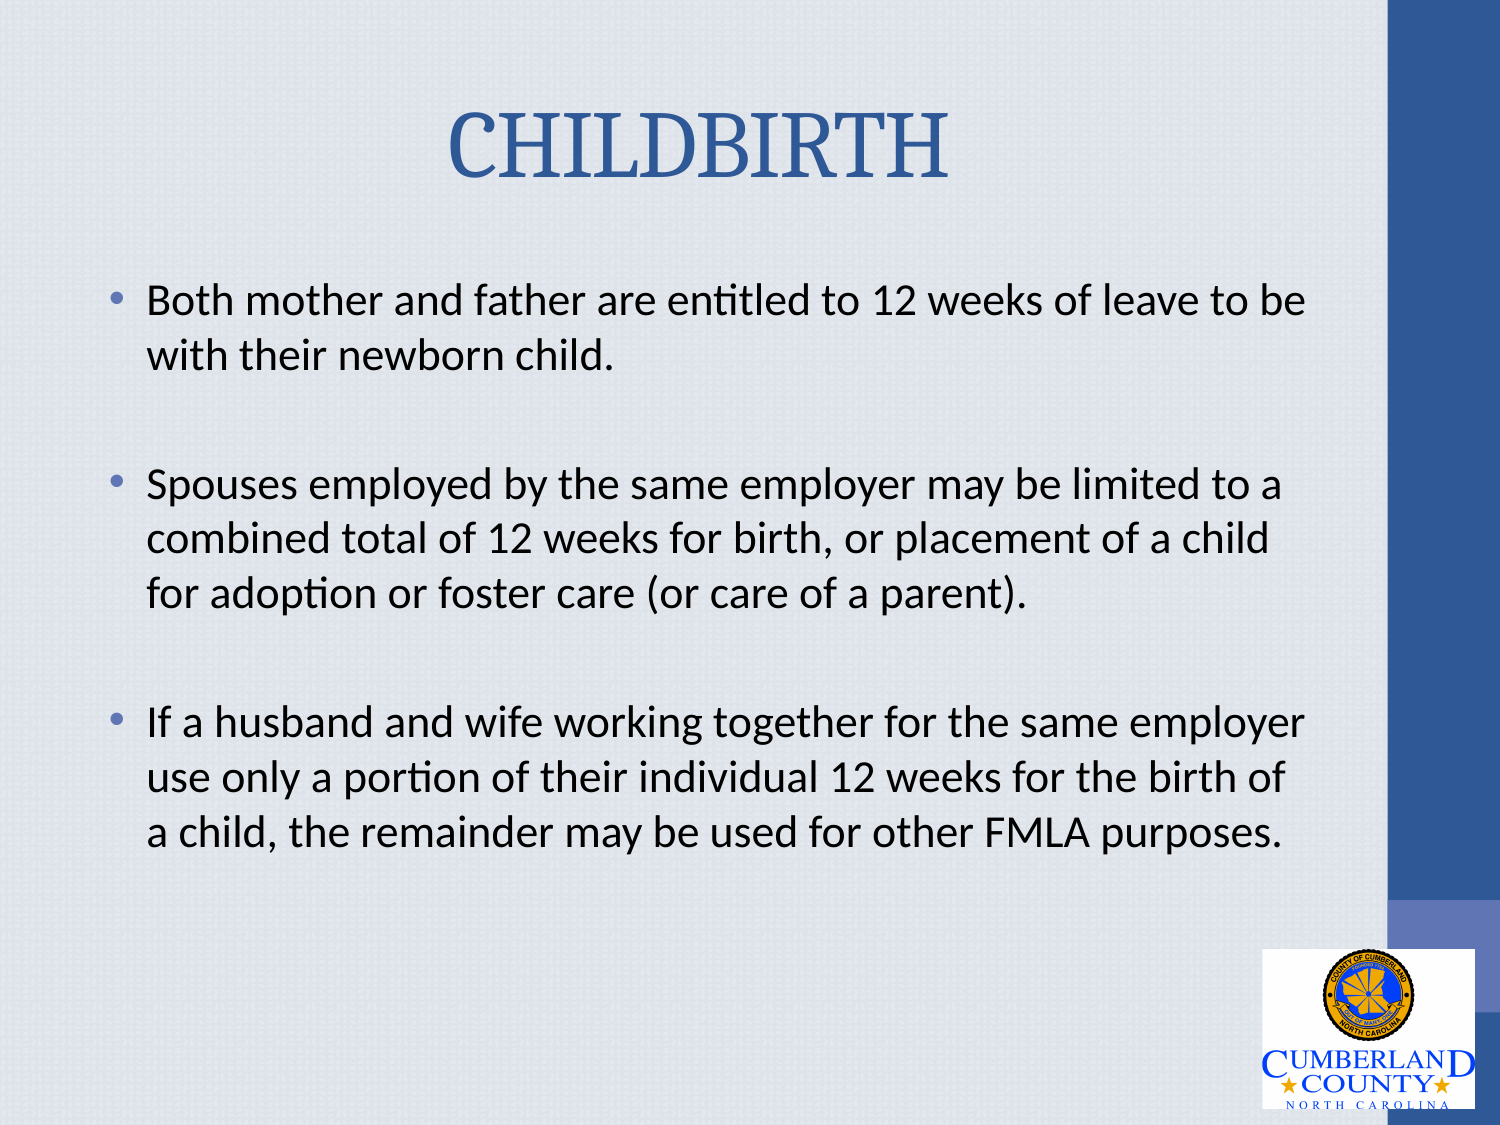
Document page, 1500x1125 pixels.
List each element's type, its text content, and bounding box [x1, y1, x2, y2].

picture [1262, 949, 1475, 1109]
title CHILDBIRTH [75, 45, 1325, 233]
list Both mother and father are entitled to 12 weeks of leave to be with their newborn child. Spouses employed by the same employer may be limited to a combined total of 12 weeks for birth, or placement of a child for adoption or foster care (or care of a parent). If a husband and wife working together for the same employer use only a portion of their individual 12 weeks for the birth of a child, the remainder may be used for other FMLA purposes. [75, 262, 1325, 1050]
